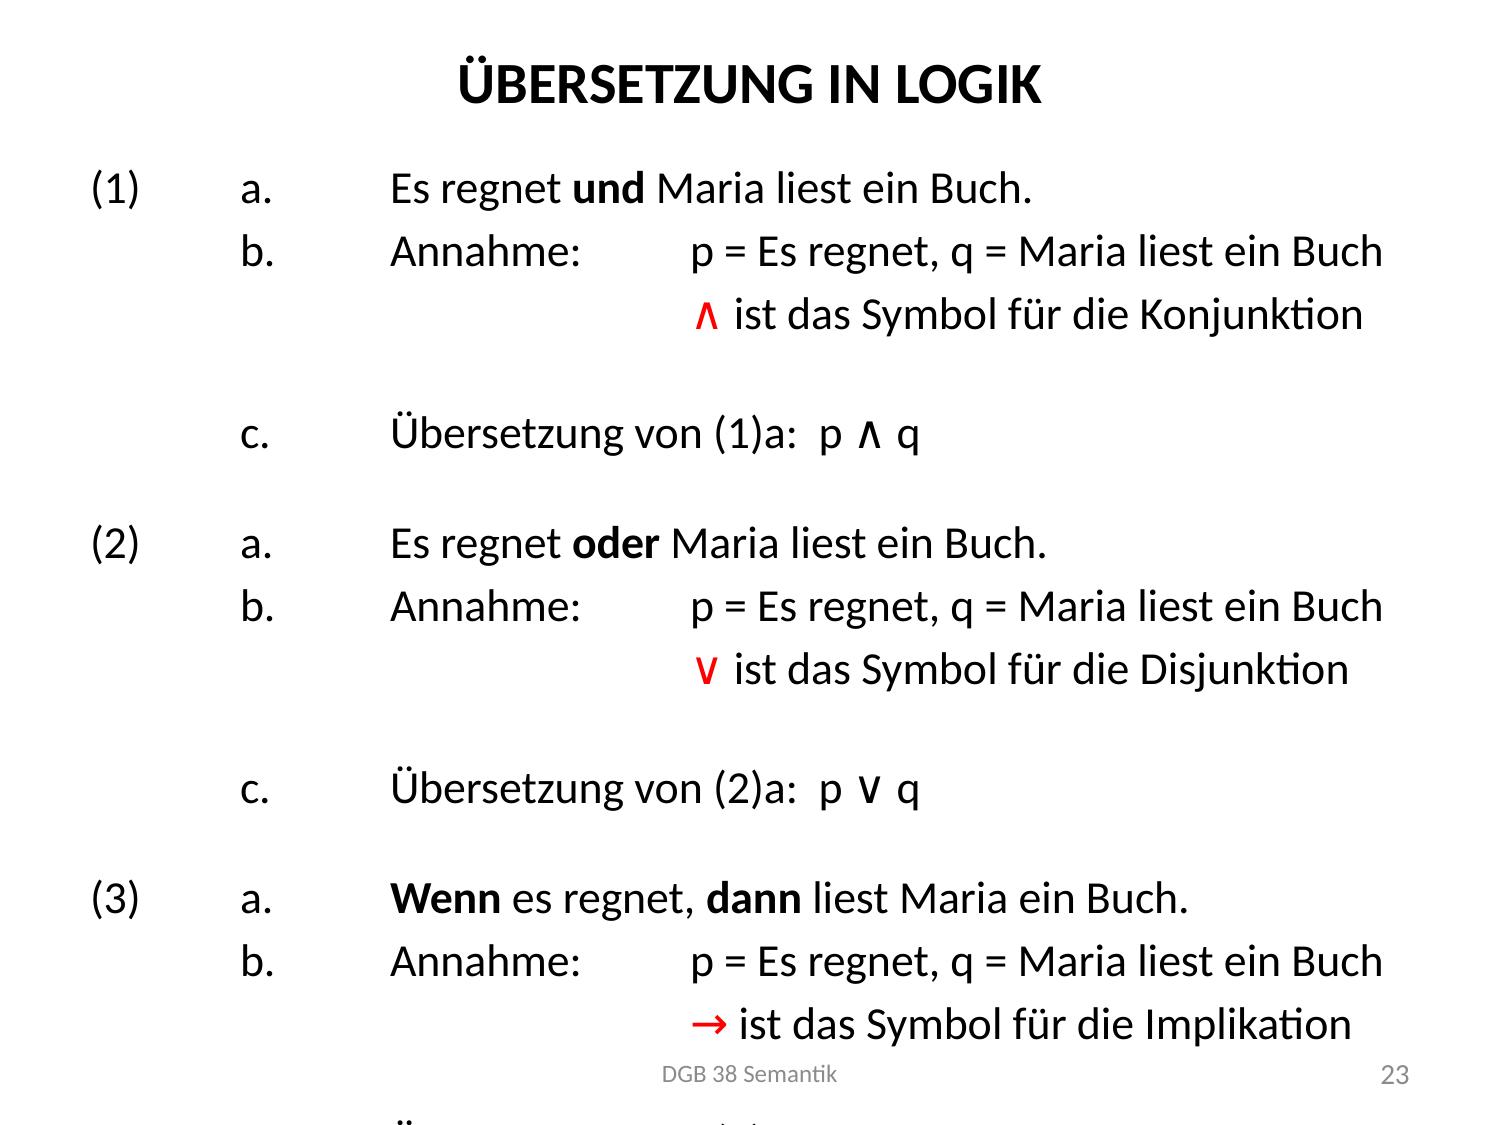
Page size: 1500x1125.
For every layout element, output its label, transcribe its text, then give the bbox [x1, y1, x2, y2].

footer DGB 38 Semantik [512, 1042, 988, 1103]
slide_number 23 [1074, 1042, 1425, 1103]
list (1) a. Es regnet und Maria liest ein Buch. b. Annahme: p = Es regnet, q = Maria liest ein Buch ∧ ist das Symbol für die Konjunktion c. Übersetzung von (1)a: p ∧ q (2) a. Es regnet oder Maria liest ein Buch. b. Annahme: p = Es regnet, q = Maria liest ein Buch ∨ ist das Symbol für die Disjunktion c. Übersetzung von (2)a: p ∨ q (3) a. Wenn es regnet, dann liest Maria ein Buch. b. Annahme: p = Es regnet, q = Maria liest ein Buch → ist das Symbol für die Implikation c. Übersetzung von (3)a: p → q [75, 149, 1425, 1013]
title Übersetzung in Logik [75, 24, 1425, 136]
